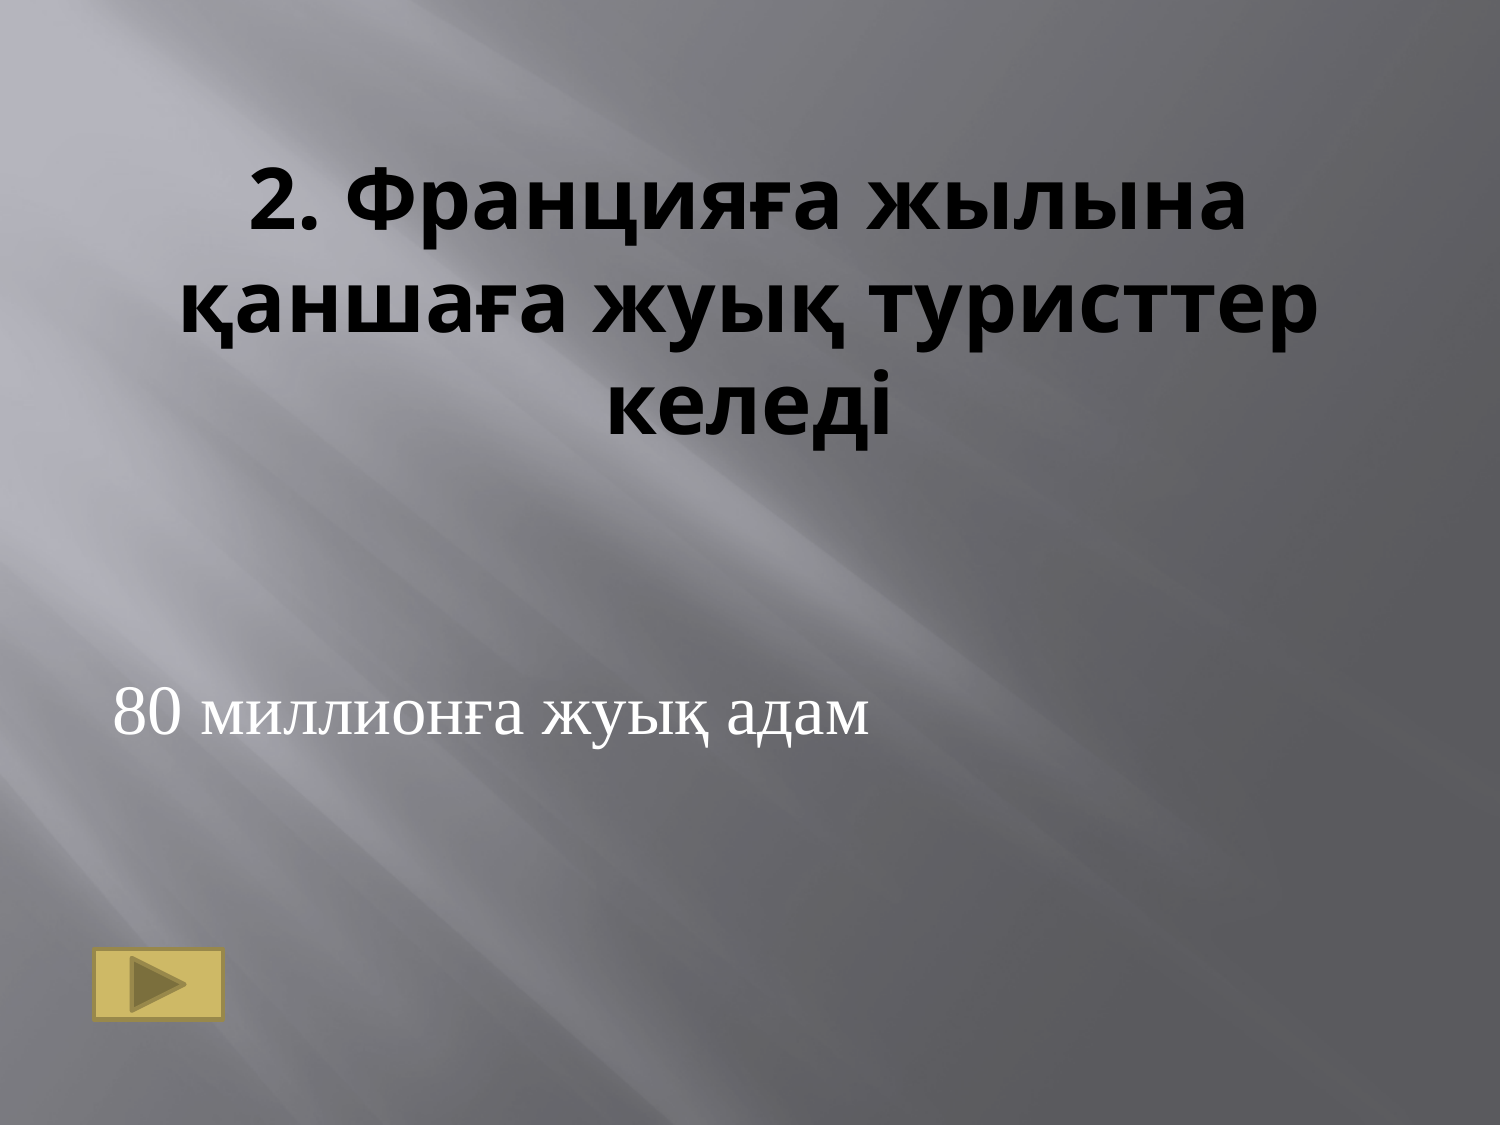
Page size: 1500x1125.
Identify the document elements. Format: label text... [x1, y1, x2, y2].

title 2. Францияға жылына қаншаға жуық туристтер келеді [75, 45, 1425, 551]
text_box [92, 947, 225, 1022]
list 80 миллионға жуық адам [75, 656, 903, 774]
